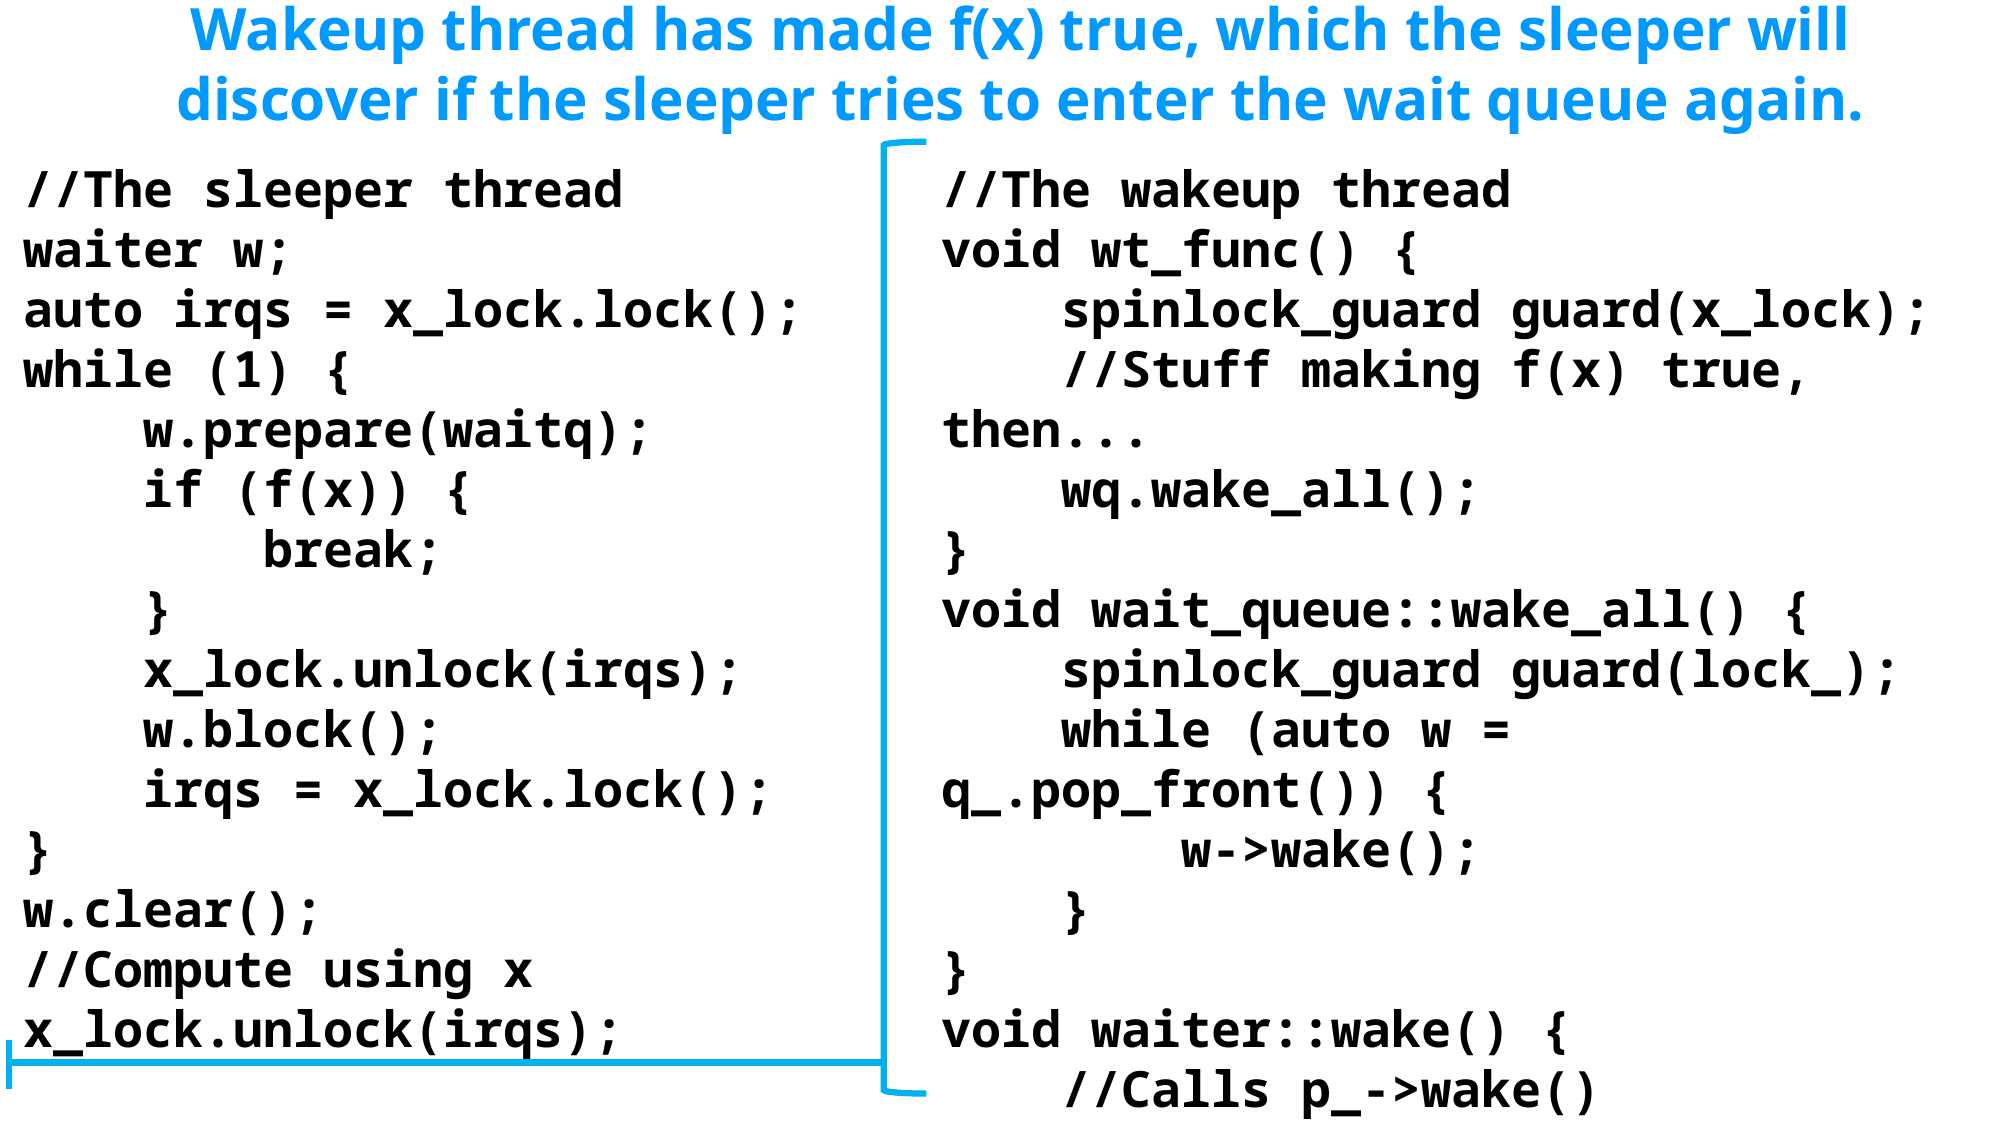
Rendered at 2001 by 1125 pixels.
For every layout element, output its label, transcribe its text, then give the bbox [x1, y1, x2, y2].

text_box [8, 1039, 884, 1090]
text_box //The wakeup thread void wt_func() { spinlock_guard guard(x_lock); //Stuff making f(x) true, then... wq.wake_all(); } void wait_queue::wake_all() { spinlock_guard guard(lock_); while (auto w = q_.pop_front()) { w->wake(); } } void waiter::wake() { //Calls p_->wake() } [1225, 150, 2000, 1125]
text_box [883, 141, 927, 1095]
text_box Wakeup thread has made f(x) true, which the sleeper will discover if the sleeper tries to enter the wait queue again. [98, 0, 1943, 140]
text_box //The sleeper thread waiter w; auto irqs = x_lock.lock(); while (1) { w.prepare(waitq); if (f(x)) { break; } x_lock.unlock(irqs); w.block(); irqs = x_lock.lock(); } w.clear(); //Compute using x x_lock.unlock(irqs); [8, 150, 1225, 1125]
